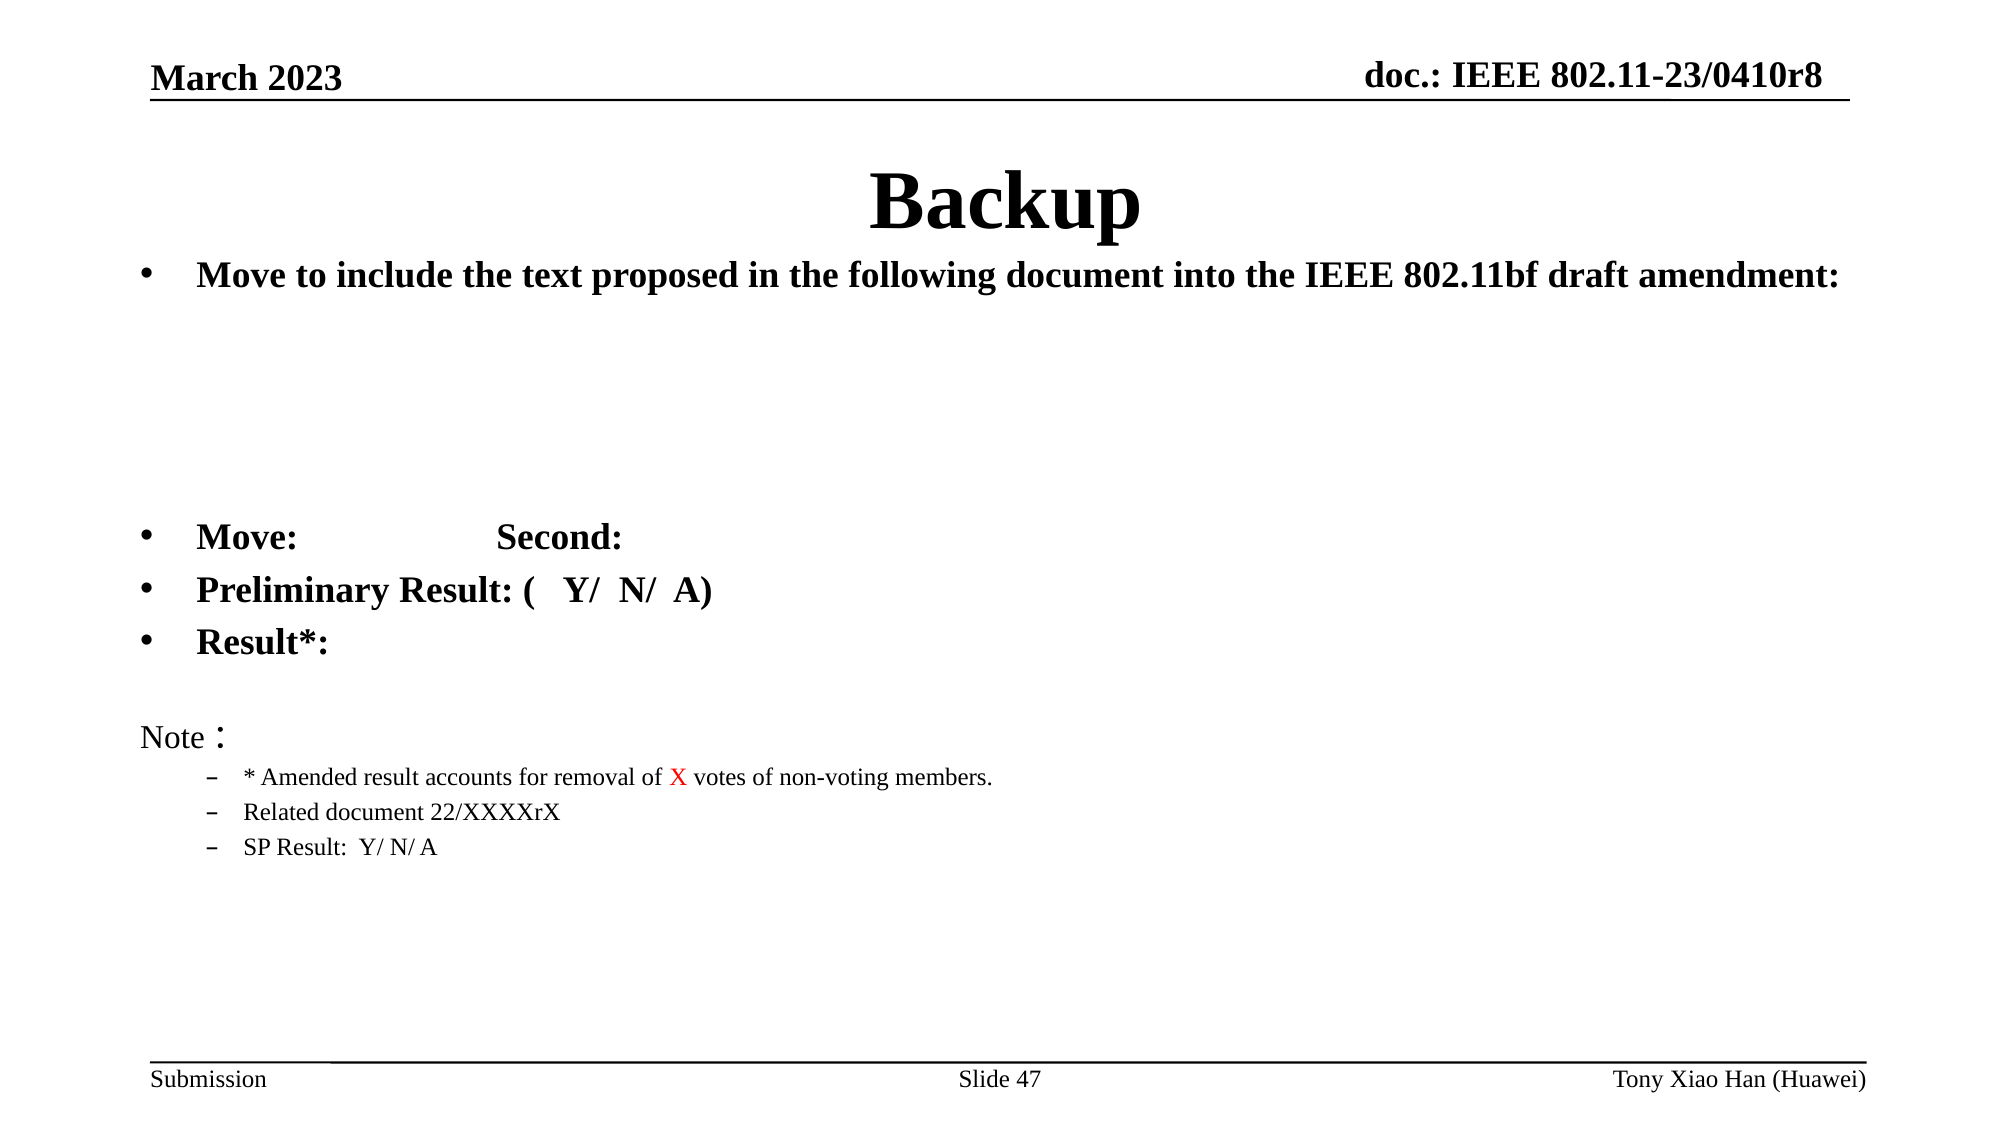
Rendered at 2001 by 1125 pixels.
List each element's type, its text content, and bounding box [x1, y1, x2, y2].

text_box Move to include the text proposed in the following document into the IEEE 802.11bf draft amendment: Move: Second: Preliminary Result: ( Y/ N/ A) Result*: Note： * Amended result accounts for removal of X votes of non-voting members. Related document 22/XXXXrX SP Result: Y/ N/ A [125, 212, 1888, 900]
text_box Backup [368, 137, 1644, 212]
